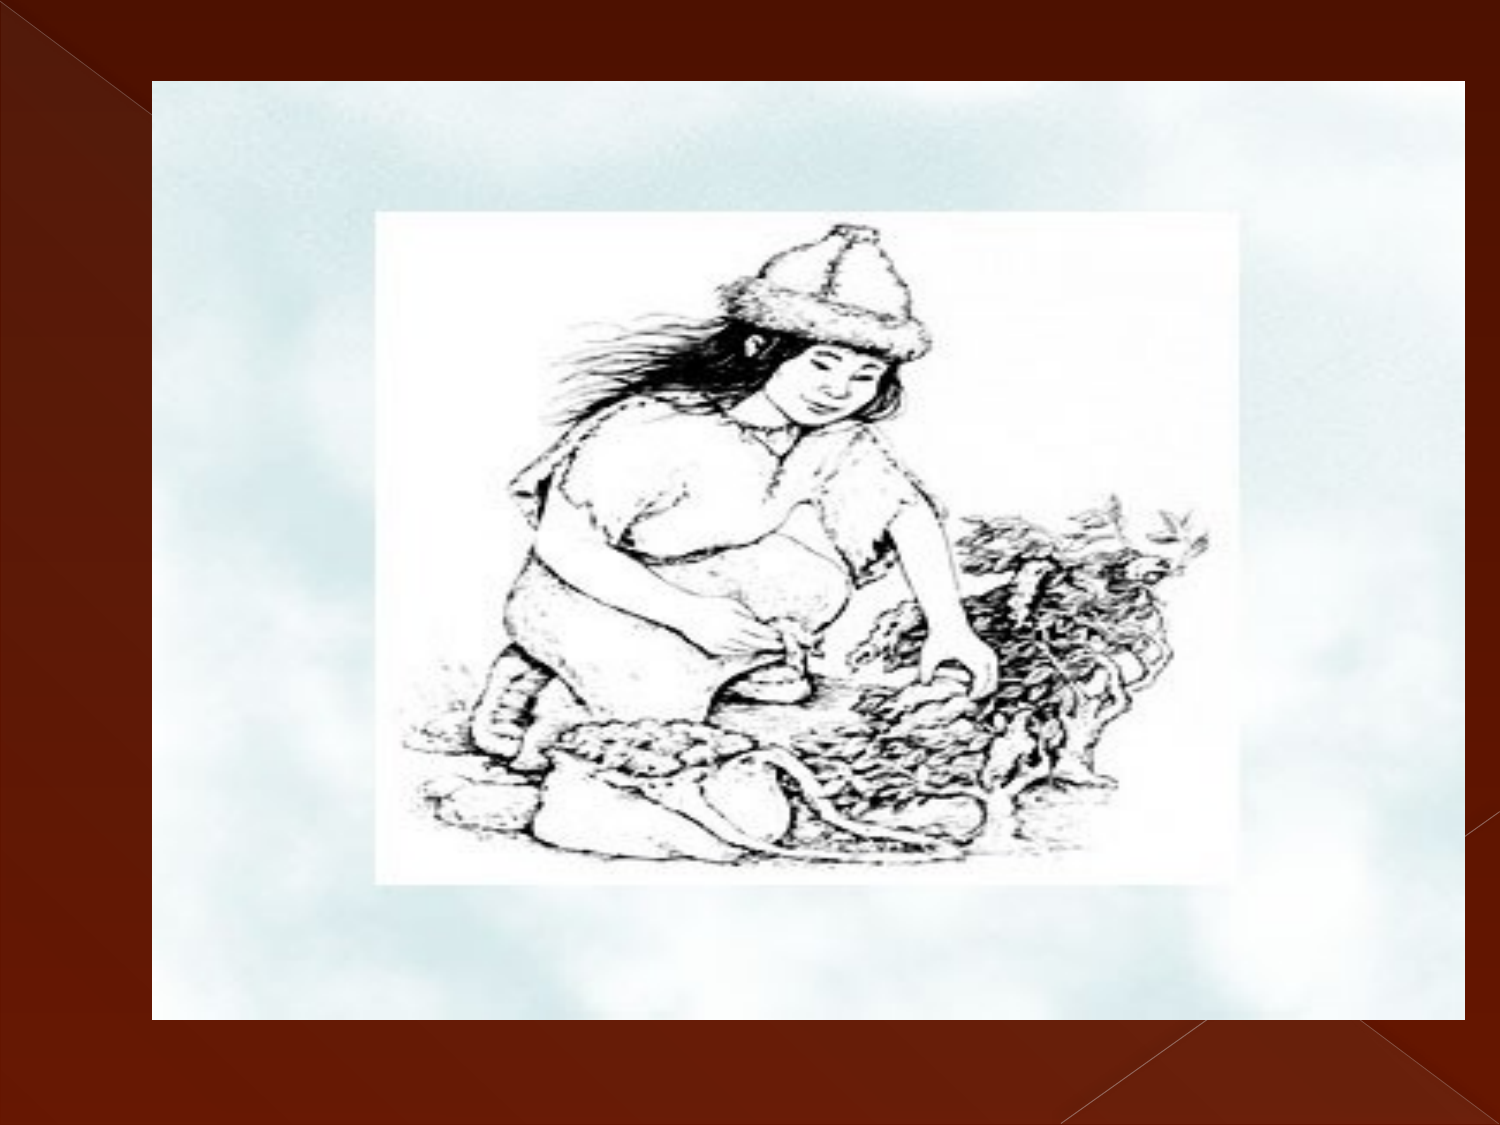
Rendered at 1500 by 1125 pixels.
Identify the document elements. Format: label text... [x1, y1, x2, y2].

title Валяние - самая древняя техника изготовления текстиля на Земле. Археологи датируют возникновение первых валяных изделий 8000 летним возрастом. Существует, также, красивая легенда, гласящая, что первый валяный ковер появился на Ноевом ковчеге. Овцы, плывшие на нем, находились в очень тесных помещениях. Их шерсть падала на пол, намокала и взбивалась копытами. И когда овцы покинули ковчег, то в помещении остался валяный ковер. [75, 43, 1425, 1079]
picture [152, 81, 1466, 1020]
